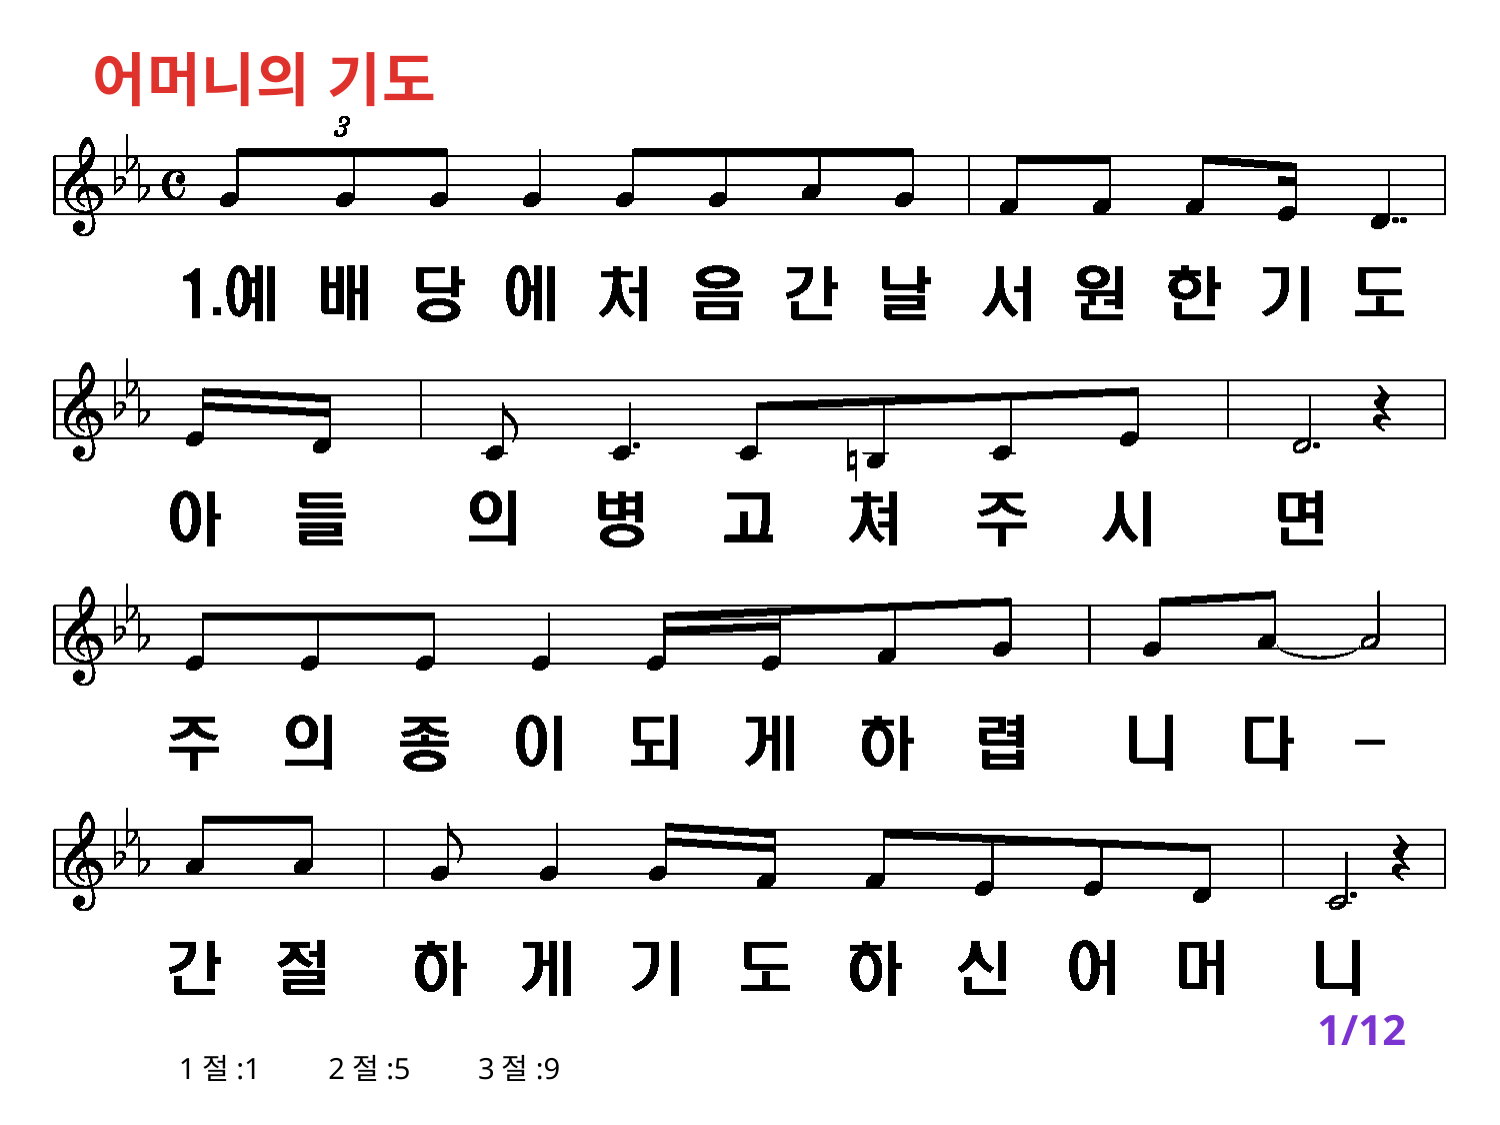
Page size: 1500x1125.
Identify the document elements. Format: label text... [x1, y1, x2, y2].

text_box 1절:1 2절:5 3절:9 [164, 1042, 622, 1093]
text_box 1/12 [1302, 1021, 1422, 1062]
picture [14, 109, 1486, 1016]
text_box 어머니의 기도 [77, 35, 452, 108]
